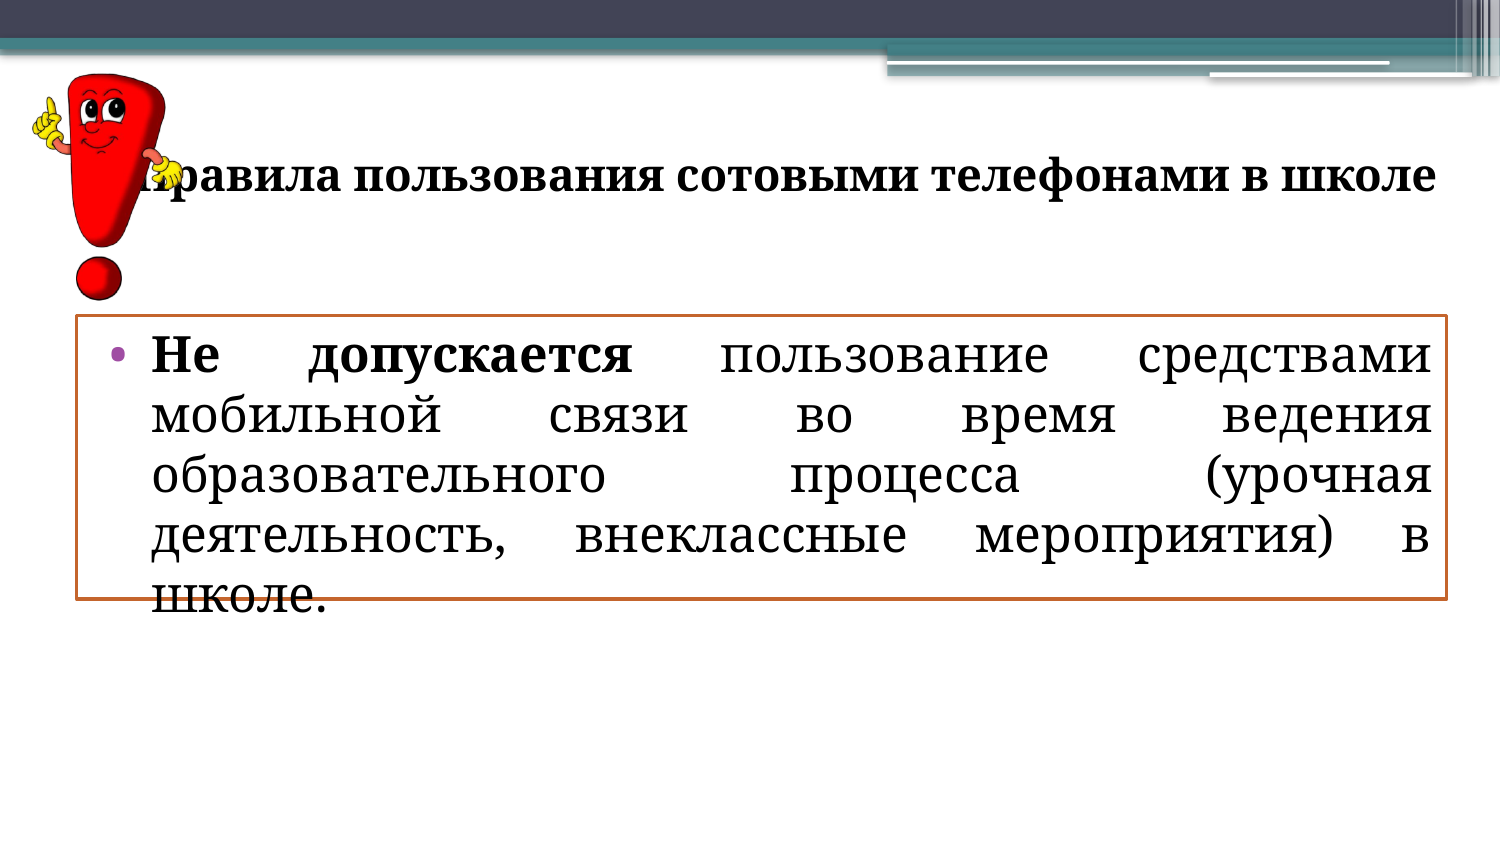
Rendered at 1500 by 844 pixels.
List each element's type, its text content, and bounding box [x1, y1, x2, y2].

picture [0, 67, 286, 304]
title Правила пользования сотовыми телефонами в школе [291, 138, 1500, 279]
list Не допускается пользование средствами мобильной связи во время ведения образовательного процесса (урочная деятельность, внеклассные мероприятия) в школе. [75, 314, 1448, 601]
